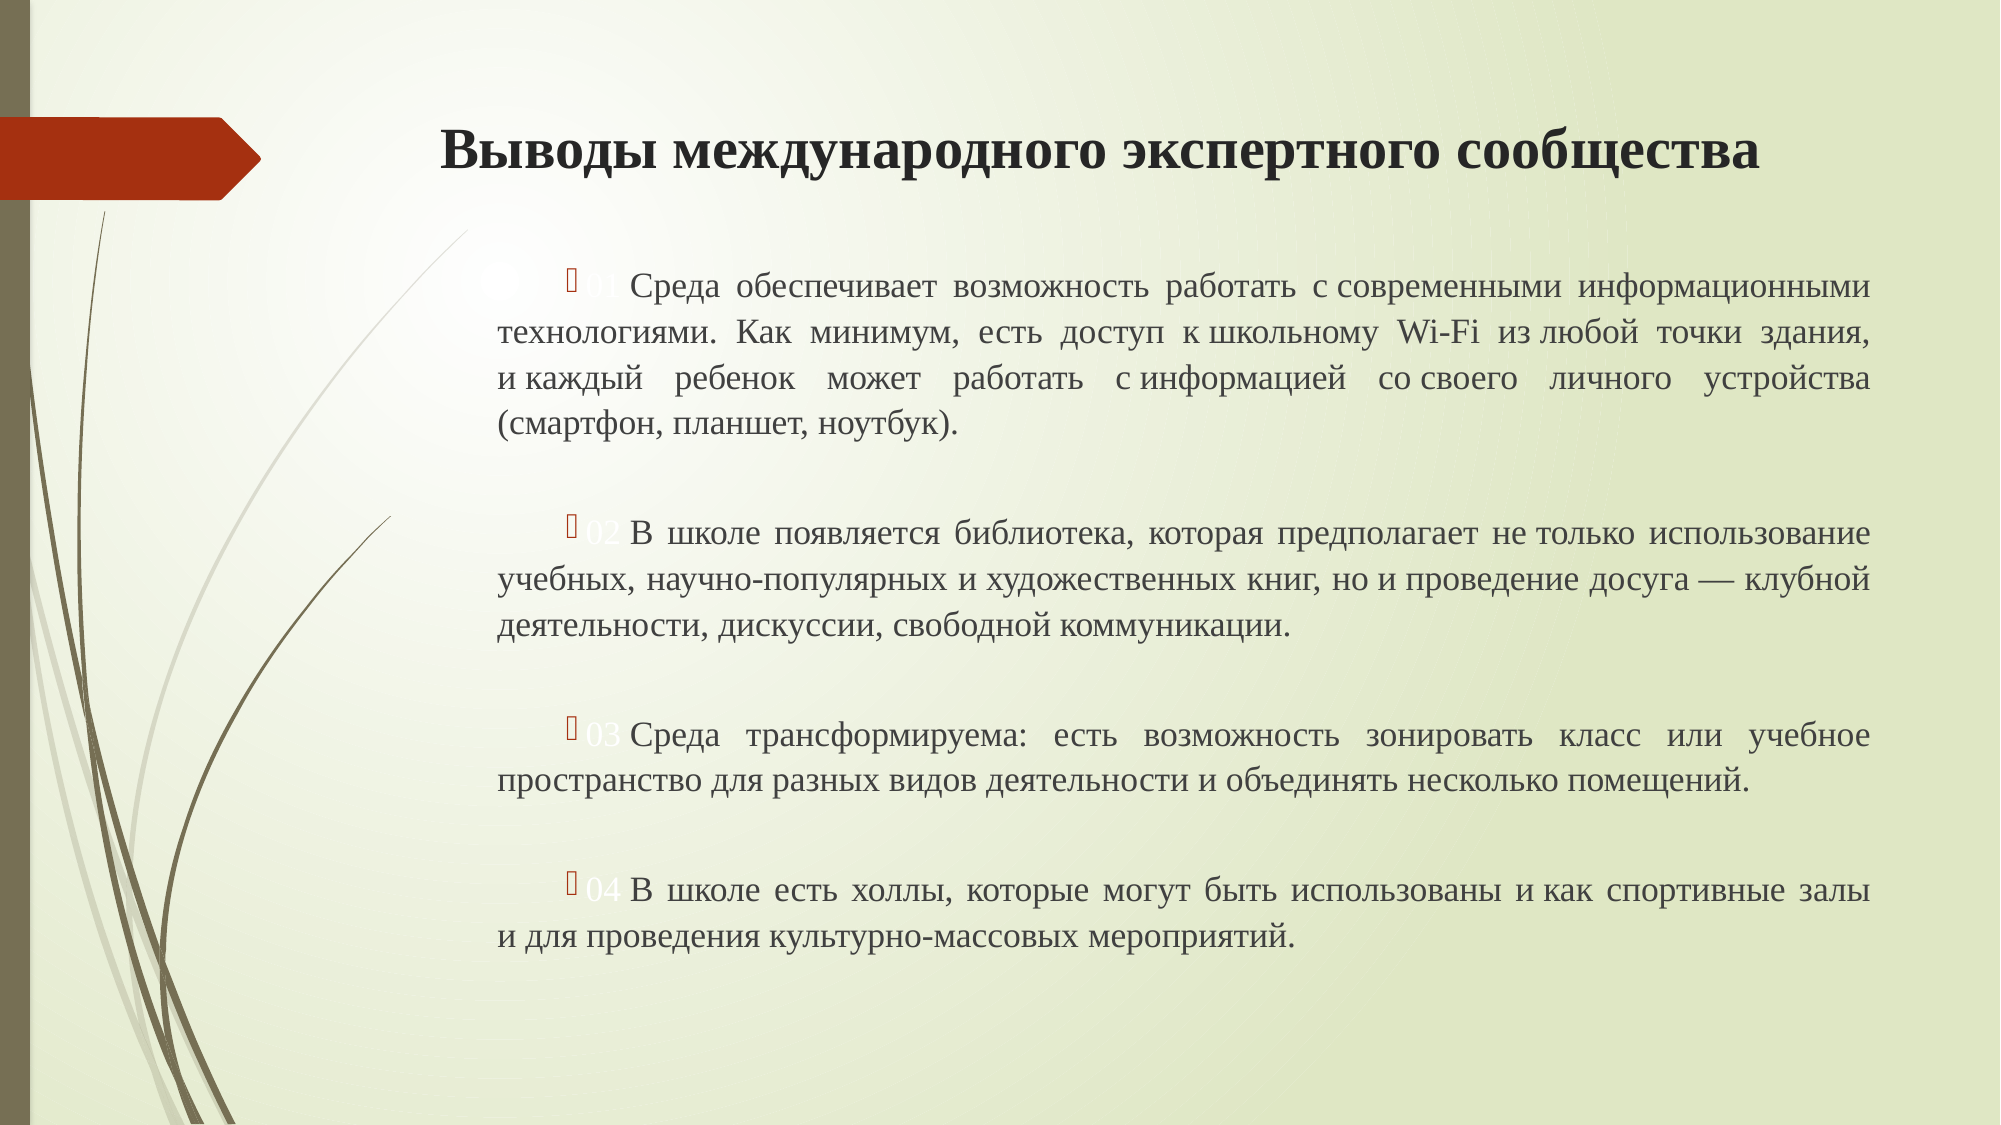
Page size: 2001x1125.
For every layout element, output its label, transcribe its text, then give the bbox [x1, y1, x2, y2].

list 01 Среда обеспечивает возможность работать с современными информационными технологиями. Как минимум, есть доступ к школьному Wi-Fi из любой точки здания, и каждый ребенок может работать с информацией со своего личного устройства (смартфон, планшет, ноутбук). 02 В школе появляется библиотека, которая предполагает не только использование учебных, научно-популярных и художественных книг, но и проведение досуга — клубной деятельности, дискуссии, свободной коммуникации. 03 Среда трансформируема: есть возможность зонировать класс или учебное пространство для разных видов деятельности и объединять несколько помещений. 04 В школе есть холлы, которые могут быть использованы и как спортивные залы и для проведения культурно-массовых мероприятий. [424, 251, 1888, 970]
title Выводы международного экспертного сообщества [425, 102, 1888, 226]
